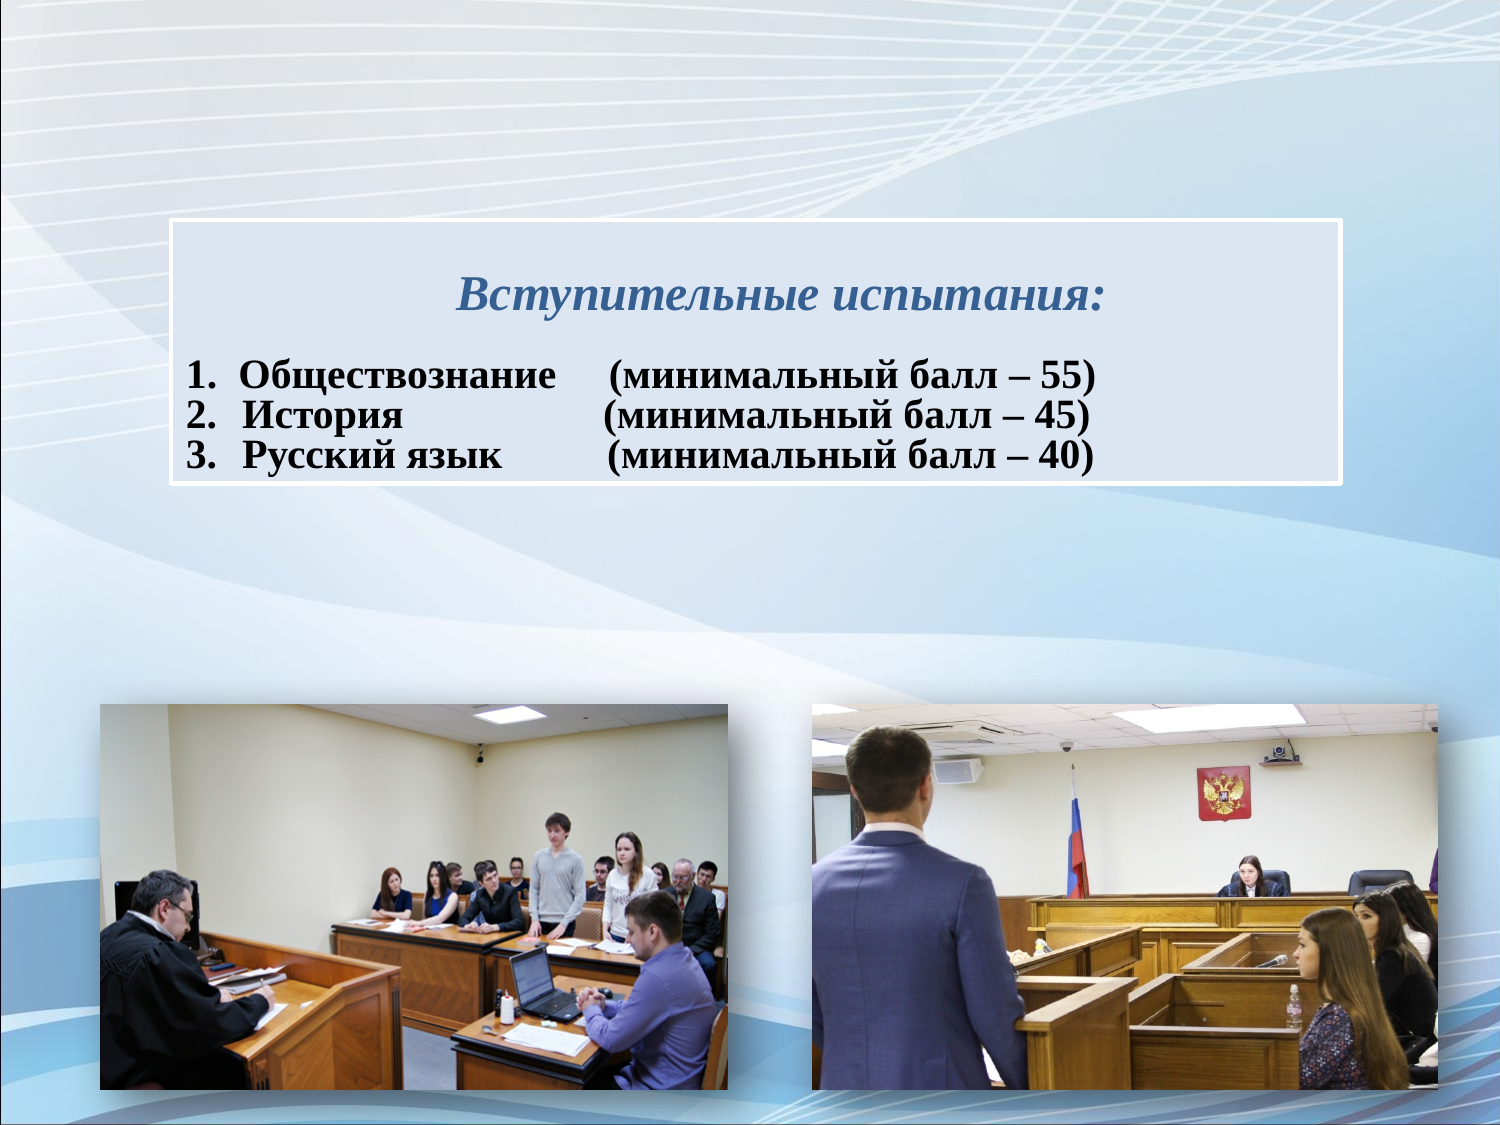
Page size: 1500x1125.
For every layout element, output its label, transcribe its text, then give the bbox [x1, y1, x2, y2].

text_box Вступительные испытания: 1. Обществознание (минимальный балл – 55) История (минимальный балл – 45) Русский язык (минимальный балл – 40) [169, 218, 1343, 486]
picture [0, 0, 1500, 1125]
